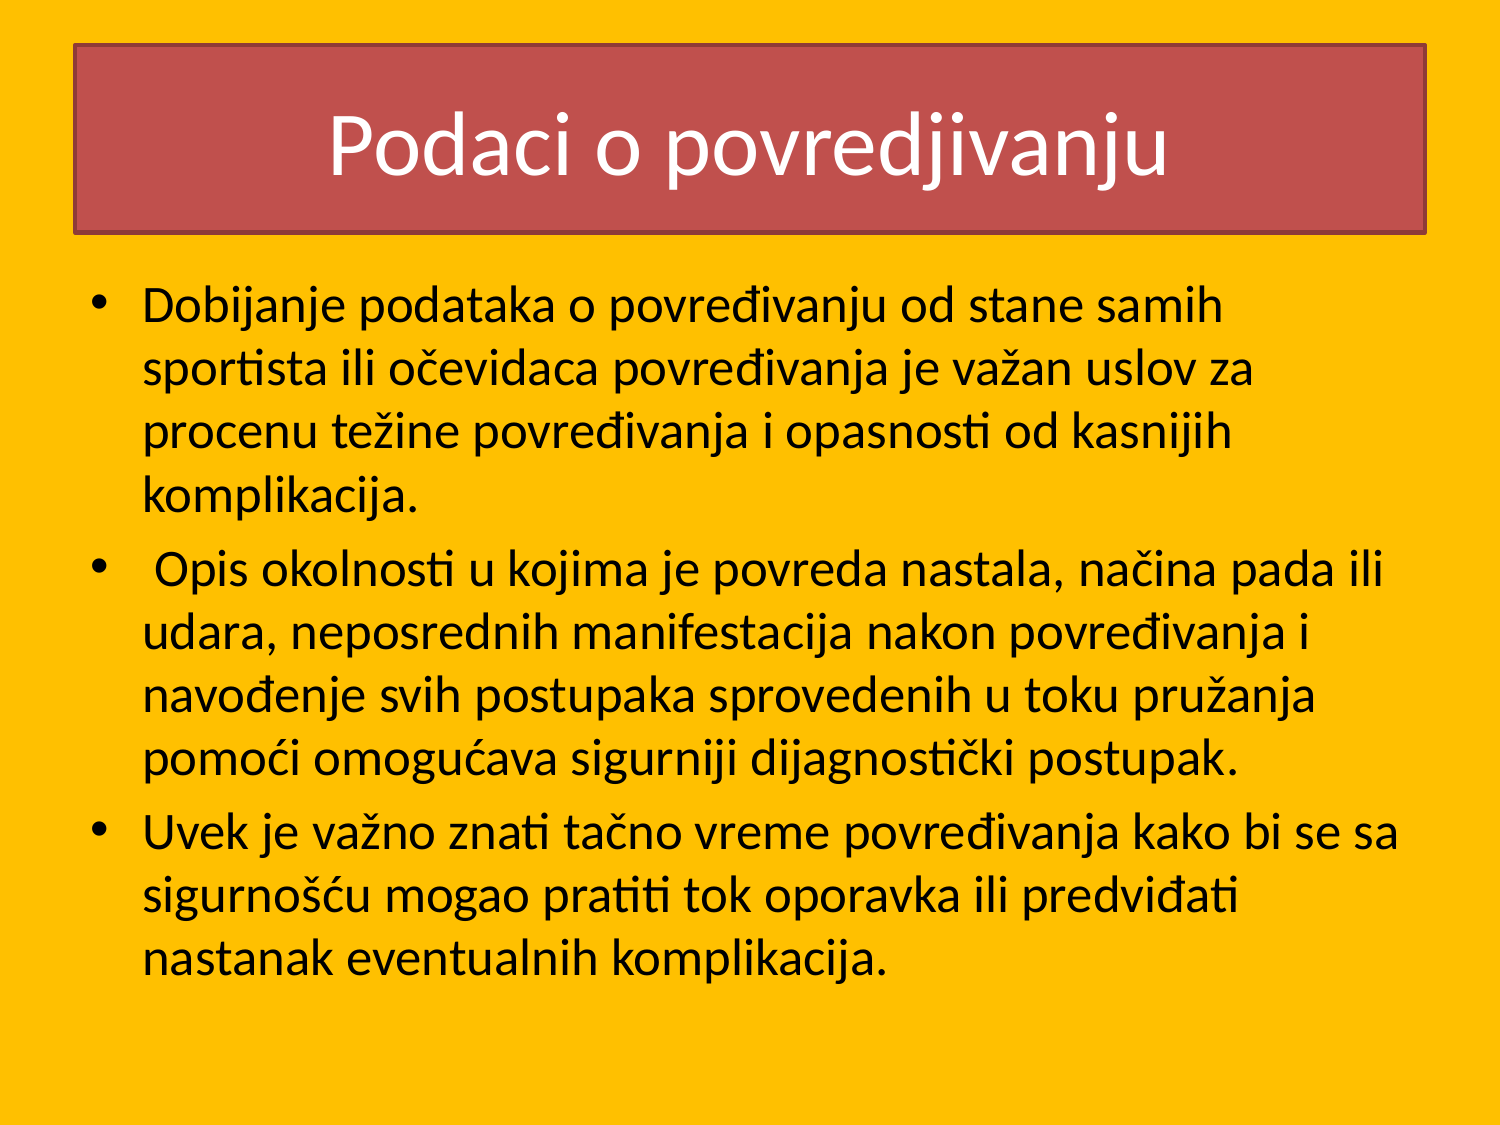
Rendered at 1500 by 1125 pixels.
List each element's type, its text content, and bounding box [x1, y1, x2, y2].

title Podaci o povredjivanju [73, 43, 1427, 235]
list Dobijanje podataka o povređivanju od stane samih sportista ili očevidaca povređivanja je važan uslov za procenu težine povređivanja i opasnosti od kasnijih komplikacija. Opis okolnosti u kojima je povreda nastala, načina pada ili udara, neposrednih manifestacija nakon povređivanja i navođenje svih postupaka sprovedenih u toku pružanja pomoći omogućava sigurniji dijagnostički postupak. Uvek je važno znati tačno vreme povređivanja kako bi se sa sigurnošću mogao pratiti tok oporavka ili predviđati nastanak eventualnih komplikacija. [75, 262, 1425, 1005]
